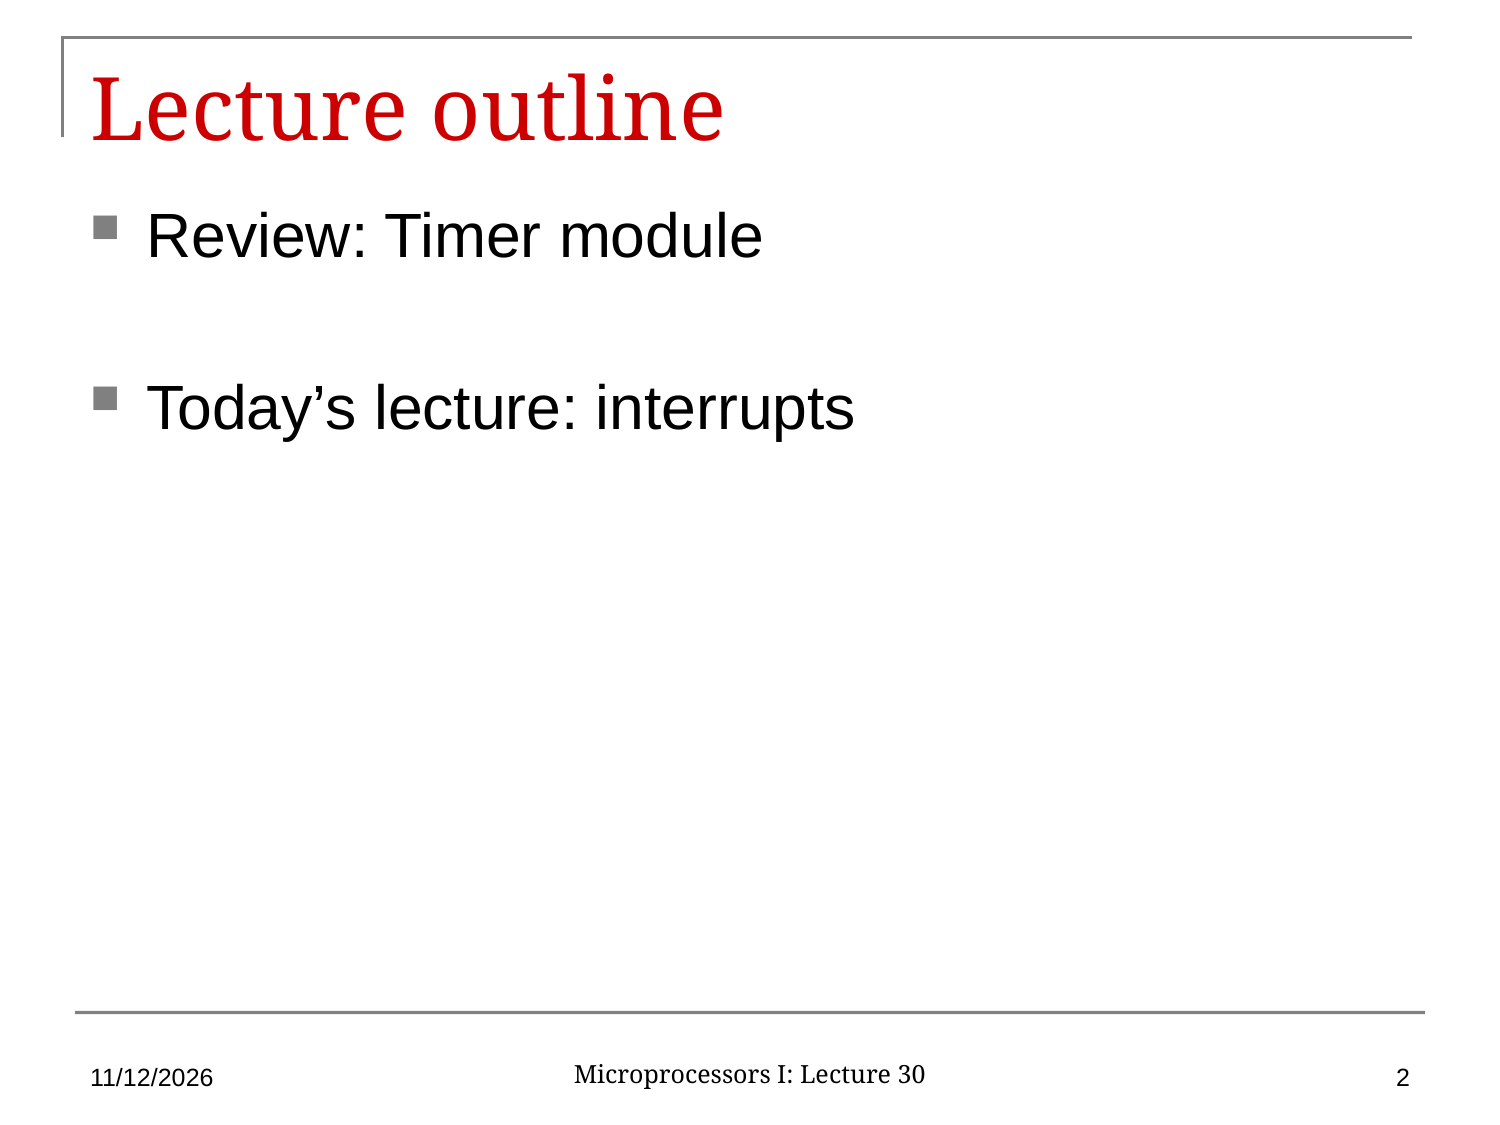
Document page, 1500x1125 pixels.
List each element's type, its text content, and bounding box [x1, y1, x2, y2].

footer Microprocessors I: Lecture 30 [512, 1024, 988, 1101]
title Lecture outline [75, 45, 1425, 163]
slide_number 2 [1074, 1023, 1426, 1100]
list Review: Timer module Today’s lecture: interrupts [75, 187, 1425, 1006]
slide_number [74, 1023, 426, 1100]
